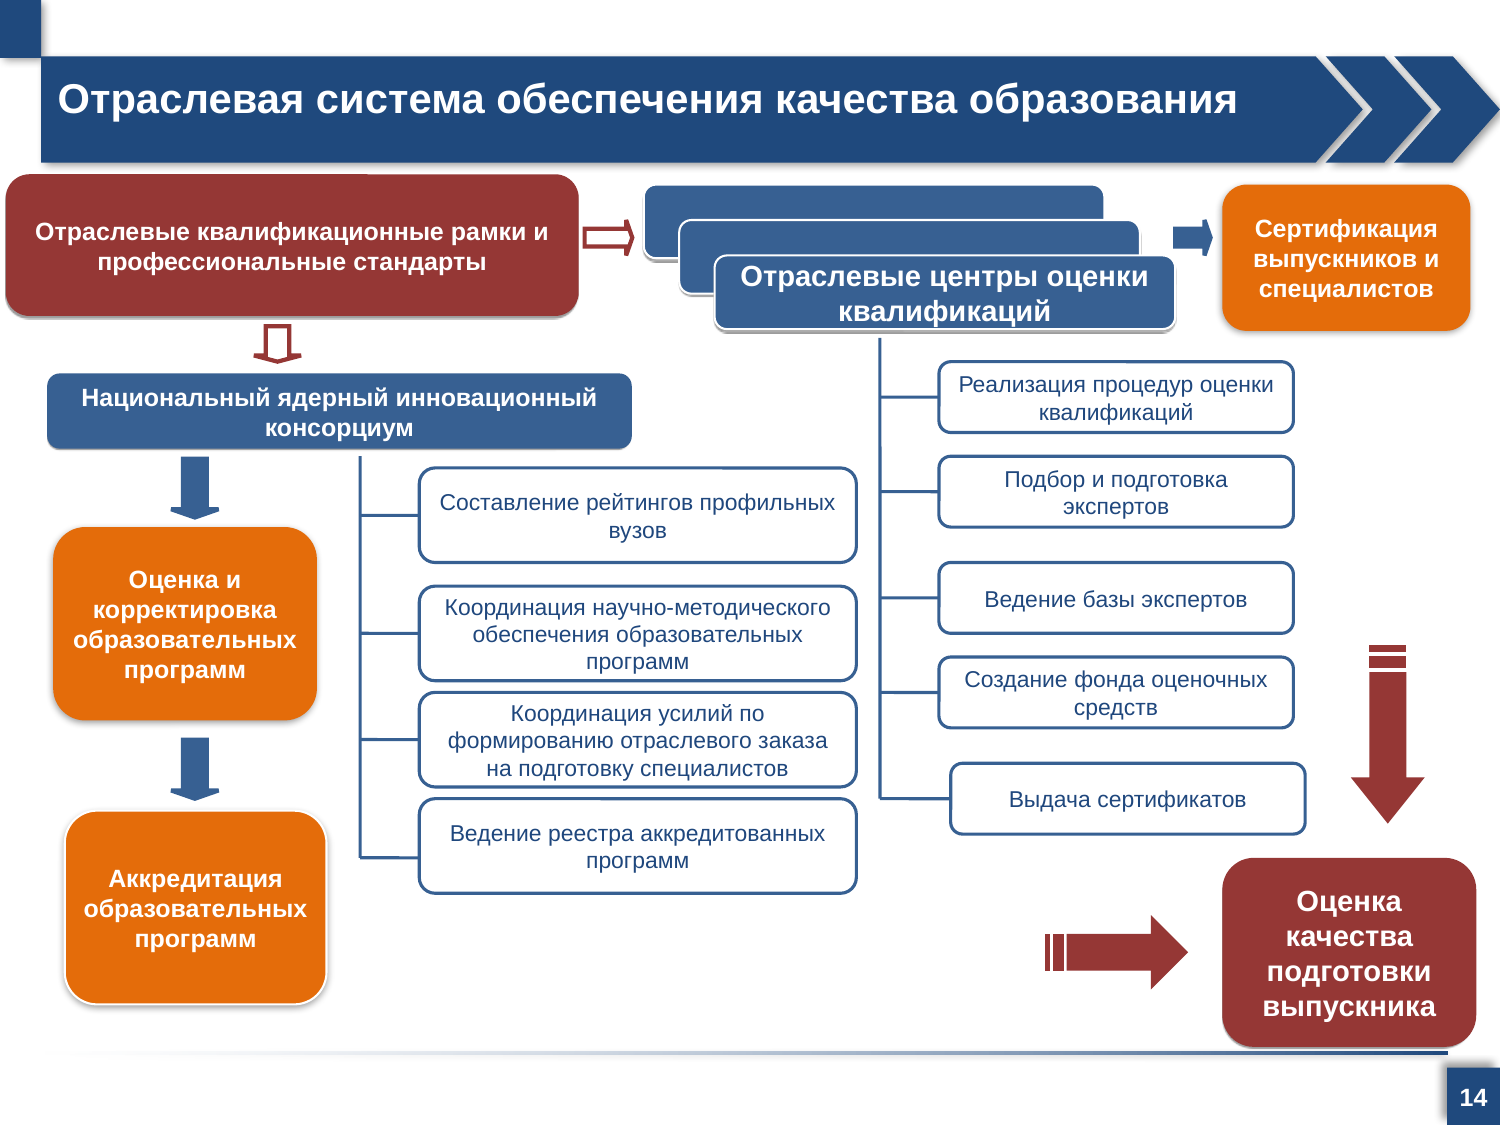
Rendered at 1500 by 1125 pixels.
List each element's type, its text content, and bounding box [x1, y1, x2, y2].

text_box [1045, 934, 1050, 970]
text_box Координация научно-методического обеспечения образовательных программ [419, 586, 857, 681]
text_box Реализация процедур оценки квалификаций [938, 361, 1294, 433]
text_box [1175, 219, 1211, 256]
text_box [1067, 916, 1188, 988]
text_box Подбор и подготовка экспертов [938, 456, 1294, 528]
text_box [171, 458, 219, 518]
text_box [1352, 672, 1424, 823]
slide_number 14 [1444, 1071, 1500, 1122]
text_box Координация усилий по формированию отраслевого заказа на подготовку специалистов [419, 692, 857, 787]
text_box Аккредитация образовательных программ [61, 807, 330, 1008]
text_box Ведение реестра аккредитованных программ [419, 798, 857, 894]
text_box [1370, 645, 1406, 651]
text_box Составление рейтингов профильных вузов [419, 467, 857, 563]
text_box Выдача сертификатов [950, 763, 1306, 835]
text_box Отраслевые центры оценки квалификаций [714, 255, 1176, 330]
text_box [584, 219, 633, 256]
text_box [643, 184, 1105, 259]
title Отраслевая система обеспечения качества образования [40, 54, 1256, 150]
text_box [1370, 656, 1406, 668]
text_box [171, 739, 219, 799]
text_box Национальный ядерный инновационный консорциум [47, 373, 632, 449]
text_box [679, 219, 1140, 294]
text_box Ведение базы экспертов [938, 562, 1294, 634]
text_box Отраслевые квалификационные рамки и профессиональные стандарты [5, 174, 579, 316]
text_box Оценка и корректировка образовательных программ [50, 523, 321, 724]
text_box Сертификация выпускников и специалистов [1219, 181, 1474, 335]
text_box Создание фонда оценочных средств [938, 656, 1294, 728]
text_box Оценка качества подготовки выпускника [1222, 857, 1477, 1047]
text_box [253, 326, 302, 362]
text_box [1054, 934, 1063, 970]
